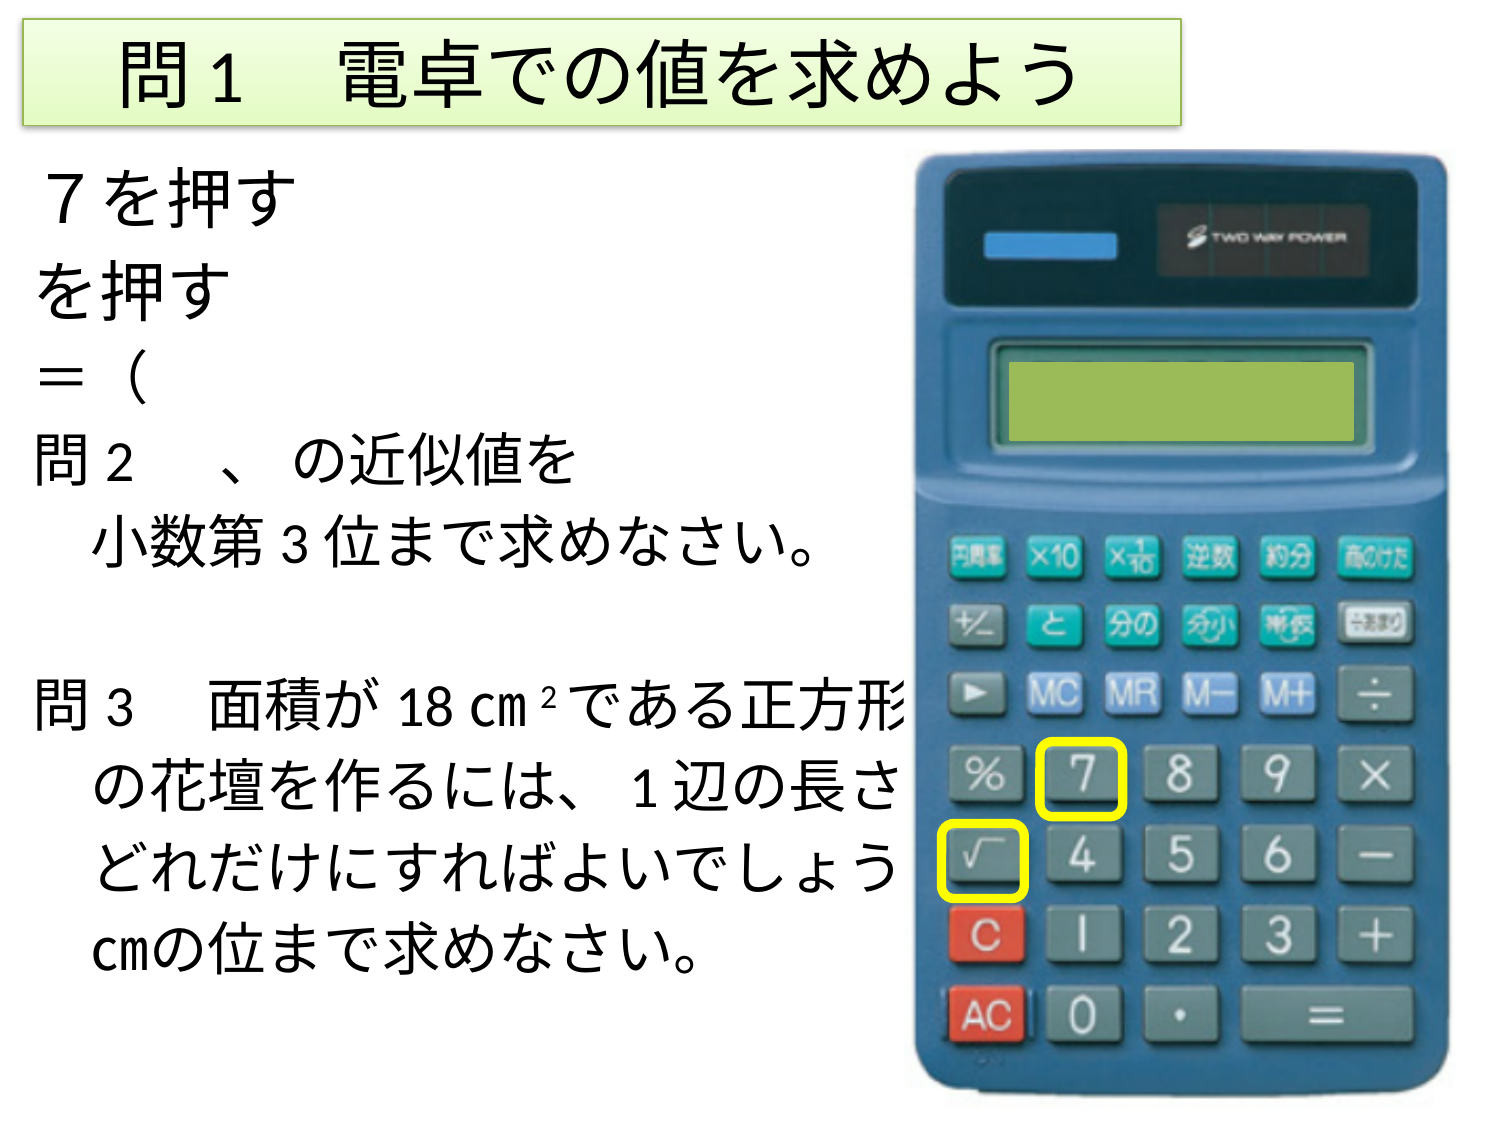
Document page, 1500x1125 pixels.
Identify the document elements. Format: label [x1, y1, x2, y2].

picture [903, 148, 1459, 1110]
